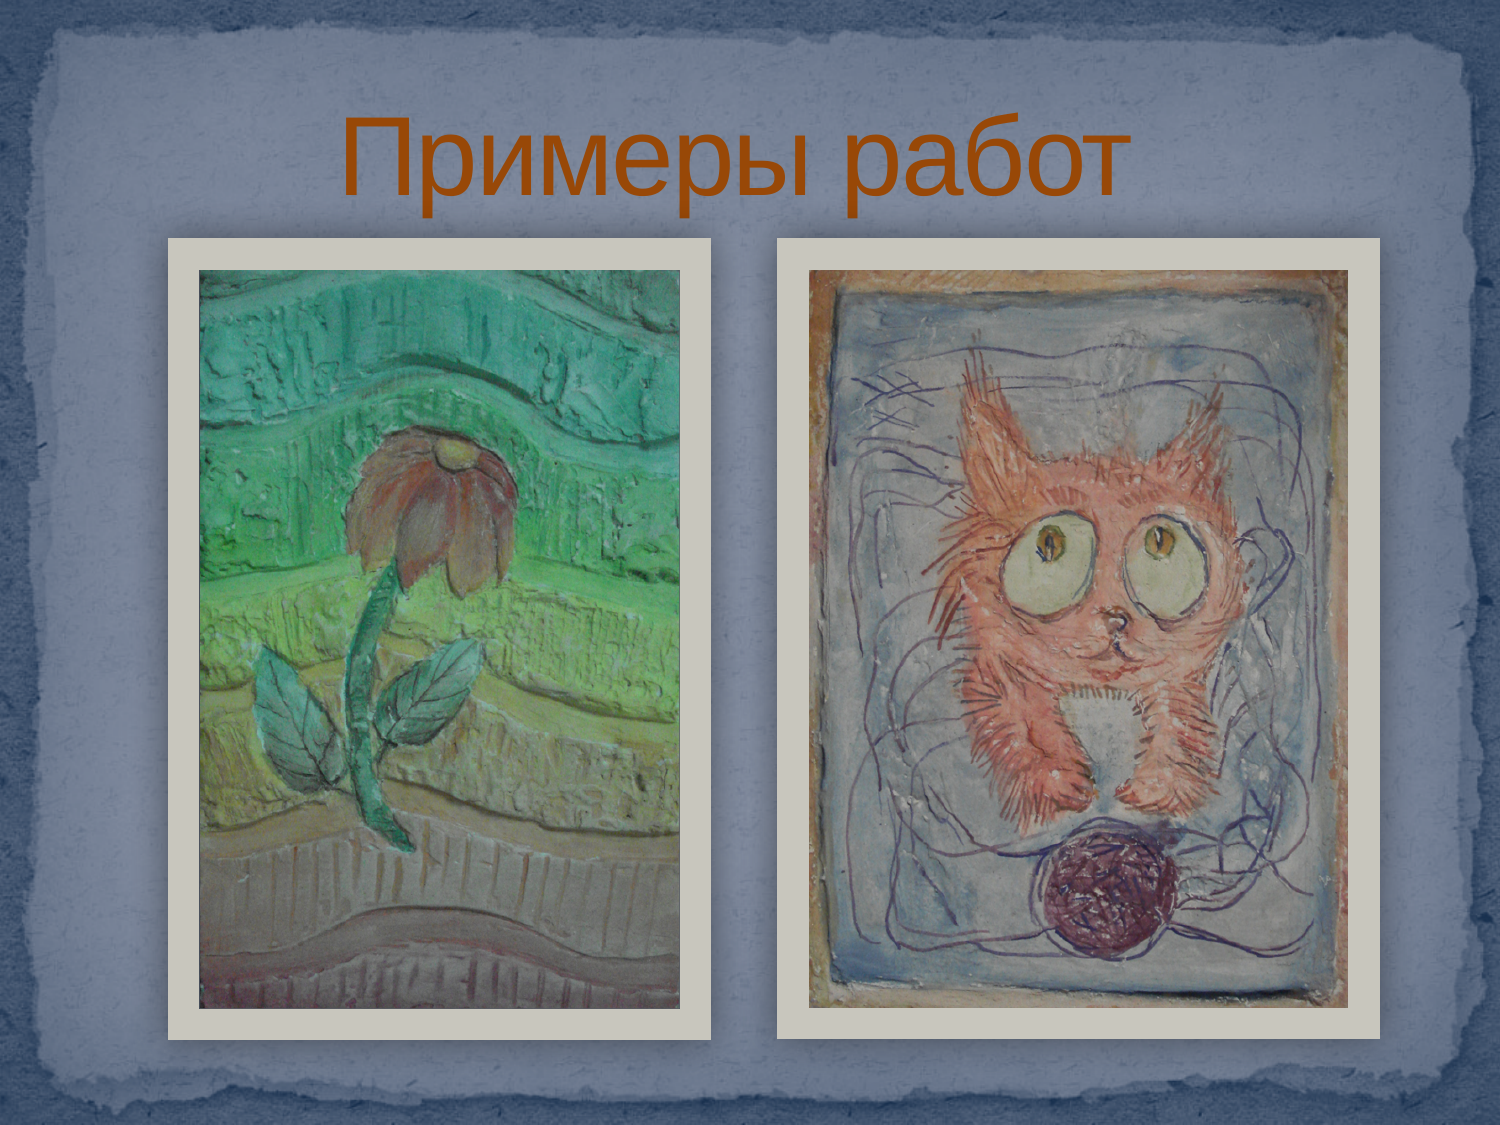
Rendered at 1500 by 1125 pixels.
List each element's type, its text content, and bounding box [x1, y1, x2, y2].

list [201, 271, 680, 1009]
picture [809, 270, 1349, 1008]
title Примеры работ [74, 24, 1425, 225]
